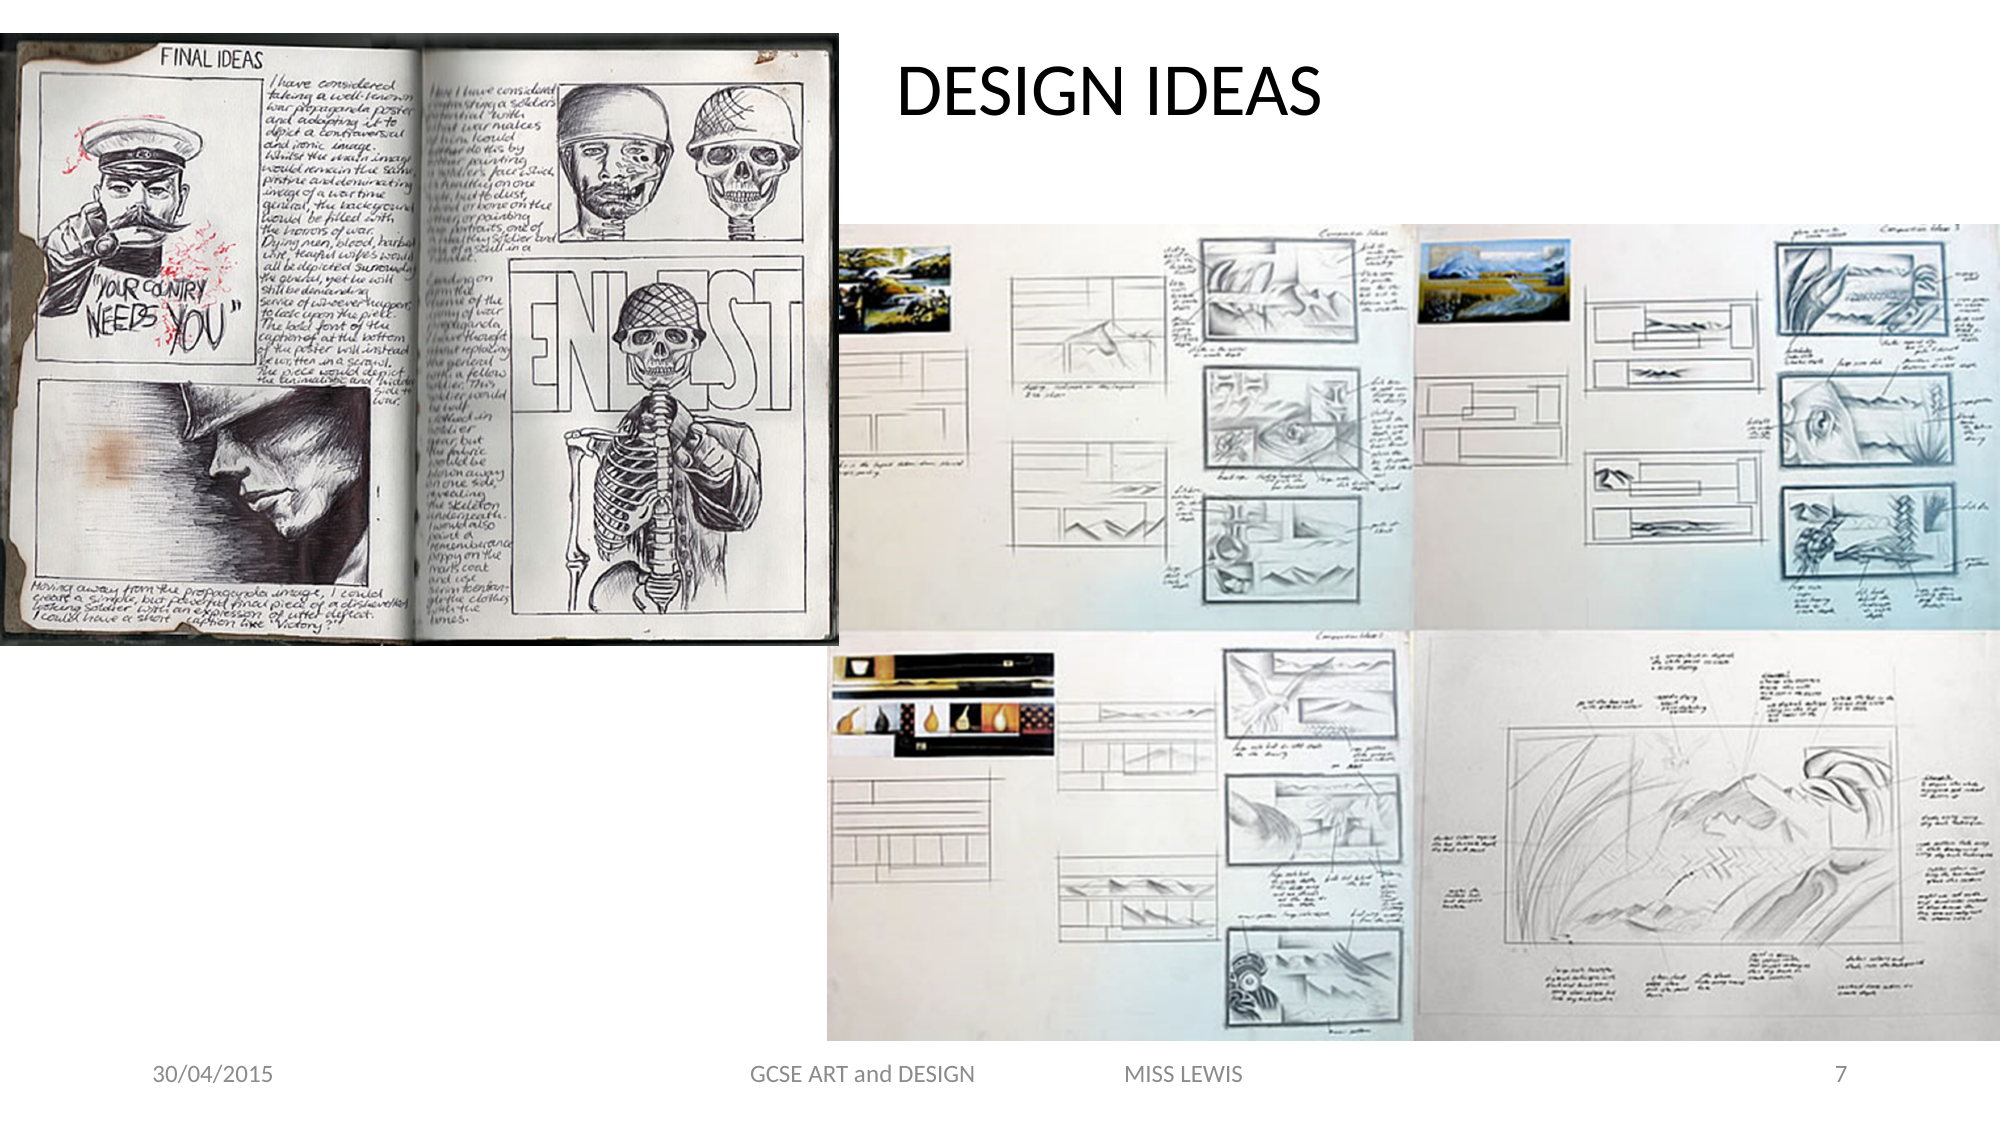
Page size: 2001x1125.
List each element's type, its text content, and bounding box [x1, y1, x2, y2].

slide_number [137, 1042, 588, 1103]
footer GCSE ART and DESIGN MISS LEWIS [662, 1042, 1338, 1103]
text_box DESIGN IDEAS [881, 33, 1742, 138]
slide_number 7 [1412, 1042, 1863, 1103]
picture [0, 33, 2000, 1041]
